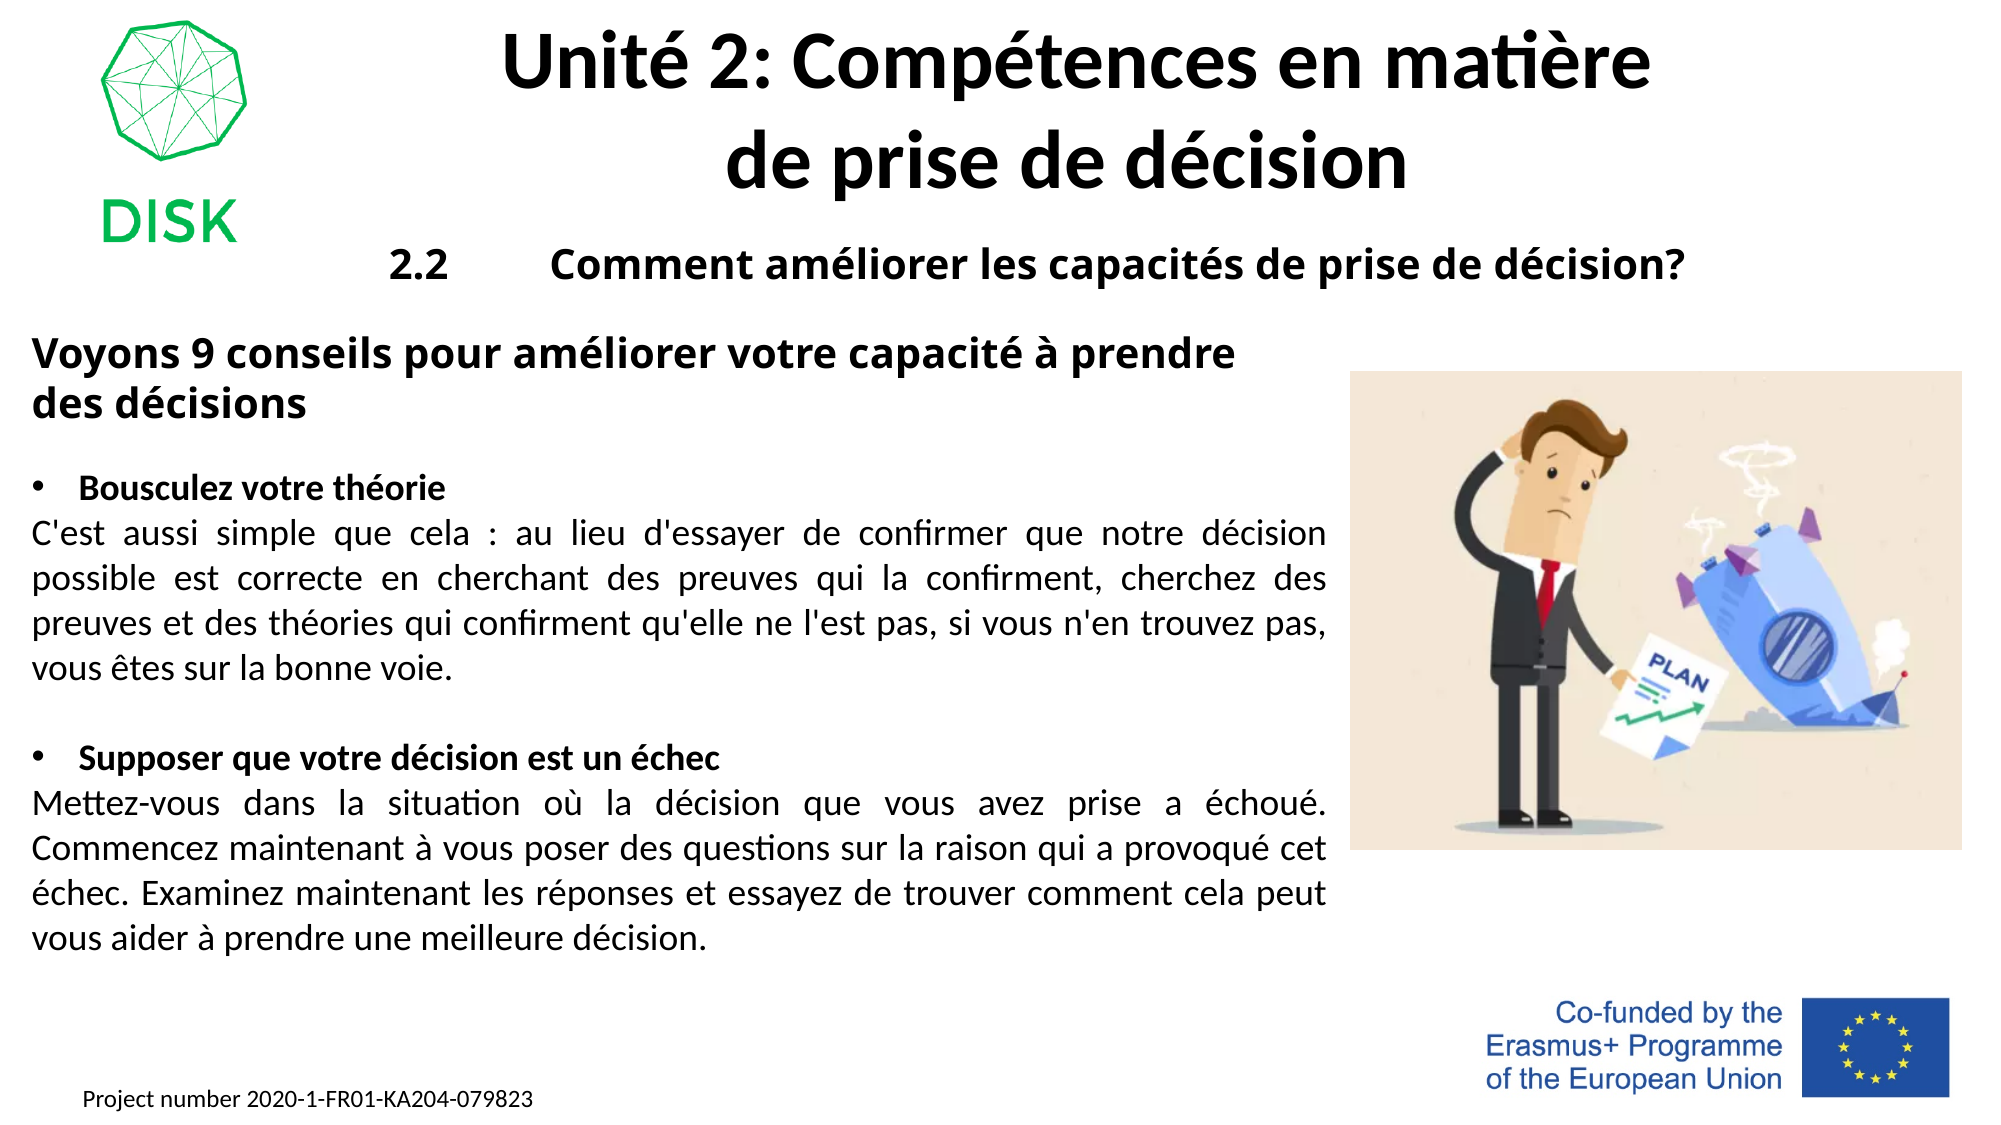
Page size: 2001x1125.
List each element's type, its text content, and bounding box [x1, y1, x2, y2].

text_box Unité 2: Compétences en matière de prise de décision [478, 0, 1676, 214]
text_box Voyons 9 conseils pour améliorer votre capacité à prendre des décisions [16, 319, 1322, 435]
text_box 2.2 Comment améliorer les capacités de prise de décision? [386, 235, 1946, 341]
picture [1350, 371, 1962, 851]
text_box Project number 2020-1-FR01-KA204-079823 [67, 1075, 841, 1121]
picture [54, 0, 291, 255]
picture [1475, 980, 1972, 1121]
text_box Bousculez votre théorie C'est aussi simple que cela : au lieu d'essayer de confirmer que notre décision possible est correcte en cherchant des preuves qui la confirment, cherchez des preuves et des théories qui confirment qu'elle ne l'est pas, si vous n'en trouvez pas, vous êtes sur la bonne voie. Supposer que votre décision est un échec Mettez-vous dans la situation où la décision que vous avez prise a échoué. Commencez maintenant à vous poser des questions sur la raison qui a provoqué cet échec. Examinez maintenant les réponses et essayez de trouver comment cela peut vous aider à prendre une meilleure décision. [16, 455, 1344, 966]
